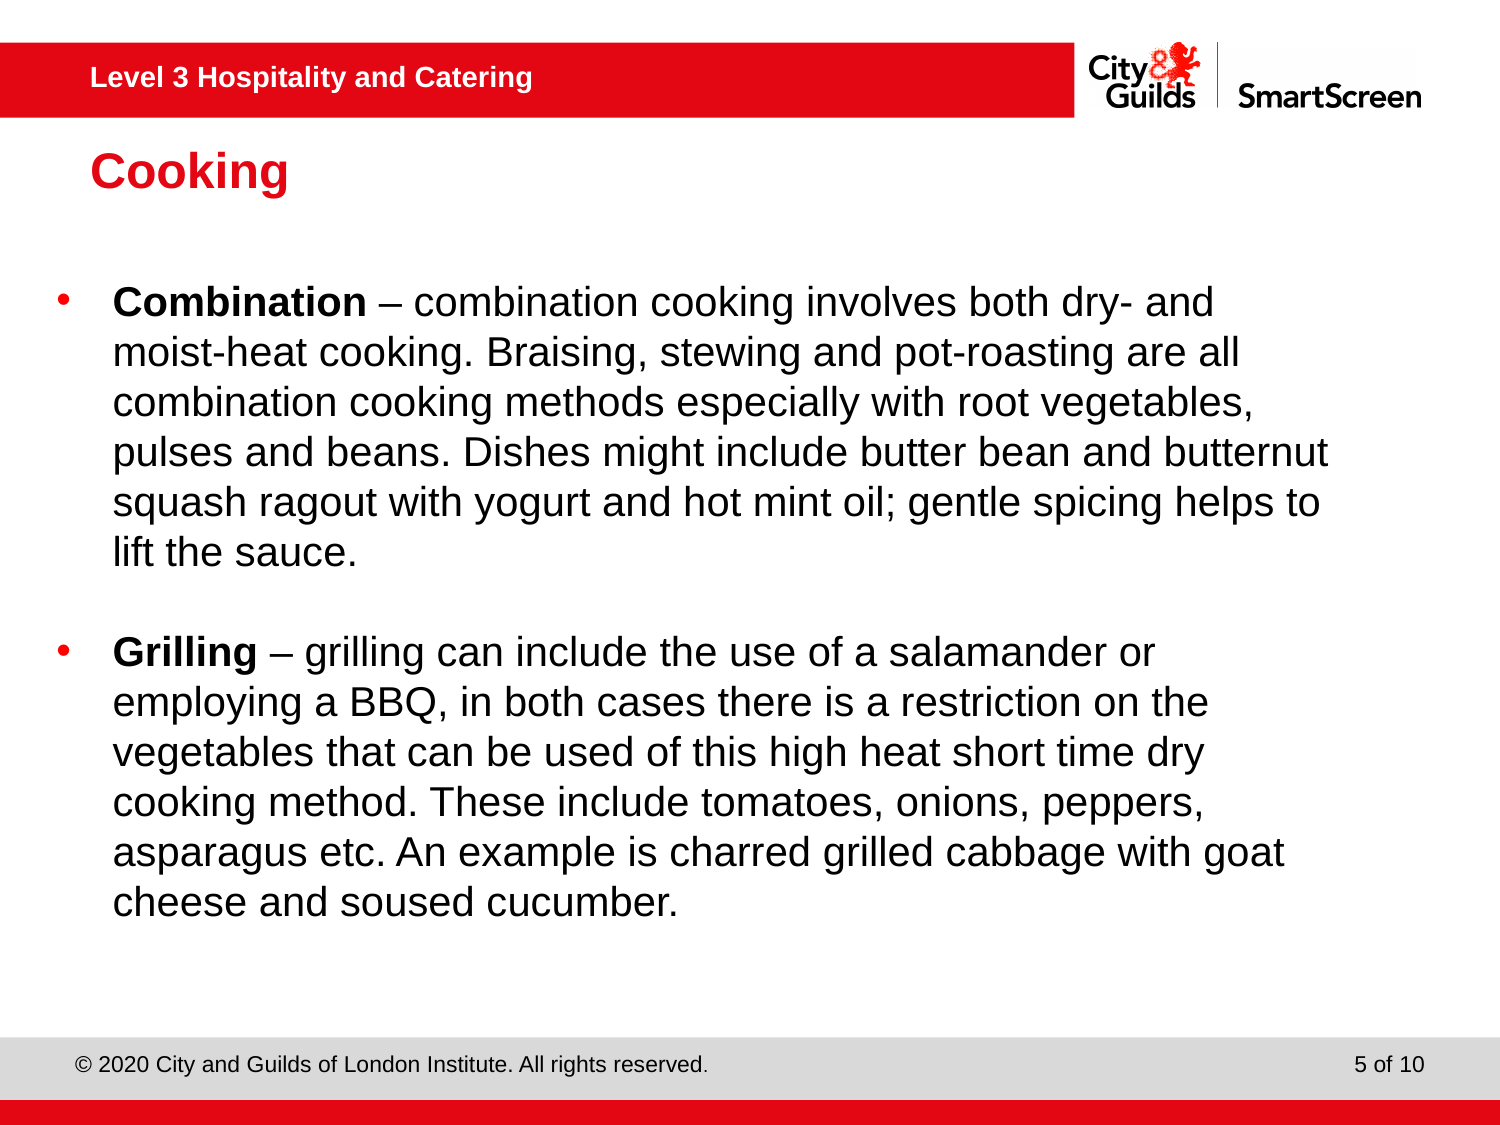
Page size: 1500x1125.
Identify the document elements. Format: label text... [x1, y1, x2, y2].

title Cooking [74, 137, 1424, 201]
list Combination – combination cooking involves both dry- and moist-heat cooking. Braising, stewing and pot-roasting are all combination cooking methods especially with root vegetables, pulses and beans. Dishes might include butter bean and butternut squash ragout with yogurt and hot mint oil; gentle spicing helps to lift the sauce. Grilling – grilling can include the use of a salamander or employing a BBQ, in both cases there is a restriction on the vegetables that can be used of this high heat short time dry cooking method. These include tomatoes, onions, peppers, asparagus etc. An example is charred grilled cabbage with goat cheese and soused cucumber. [41, 266, 1353, 1048]
picture [1089, 42, 1421, 108]
